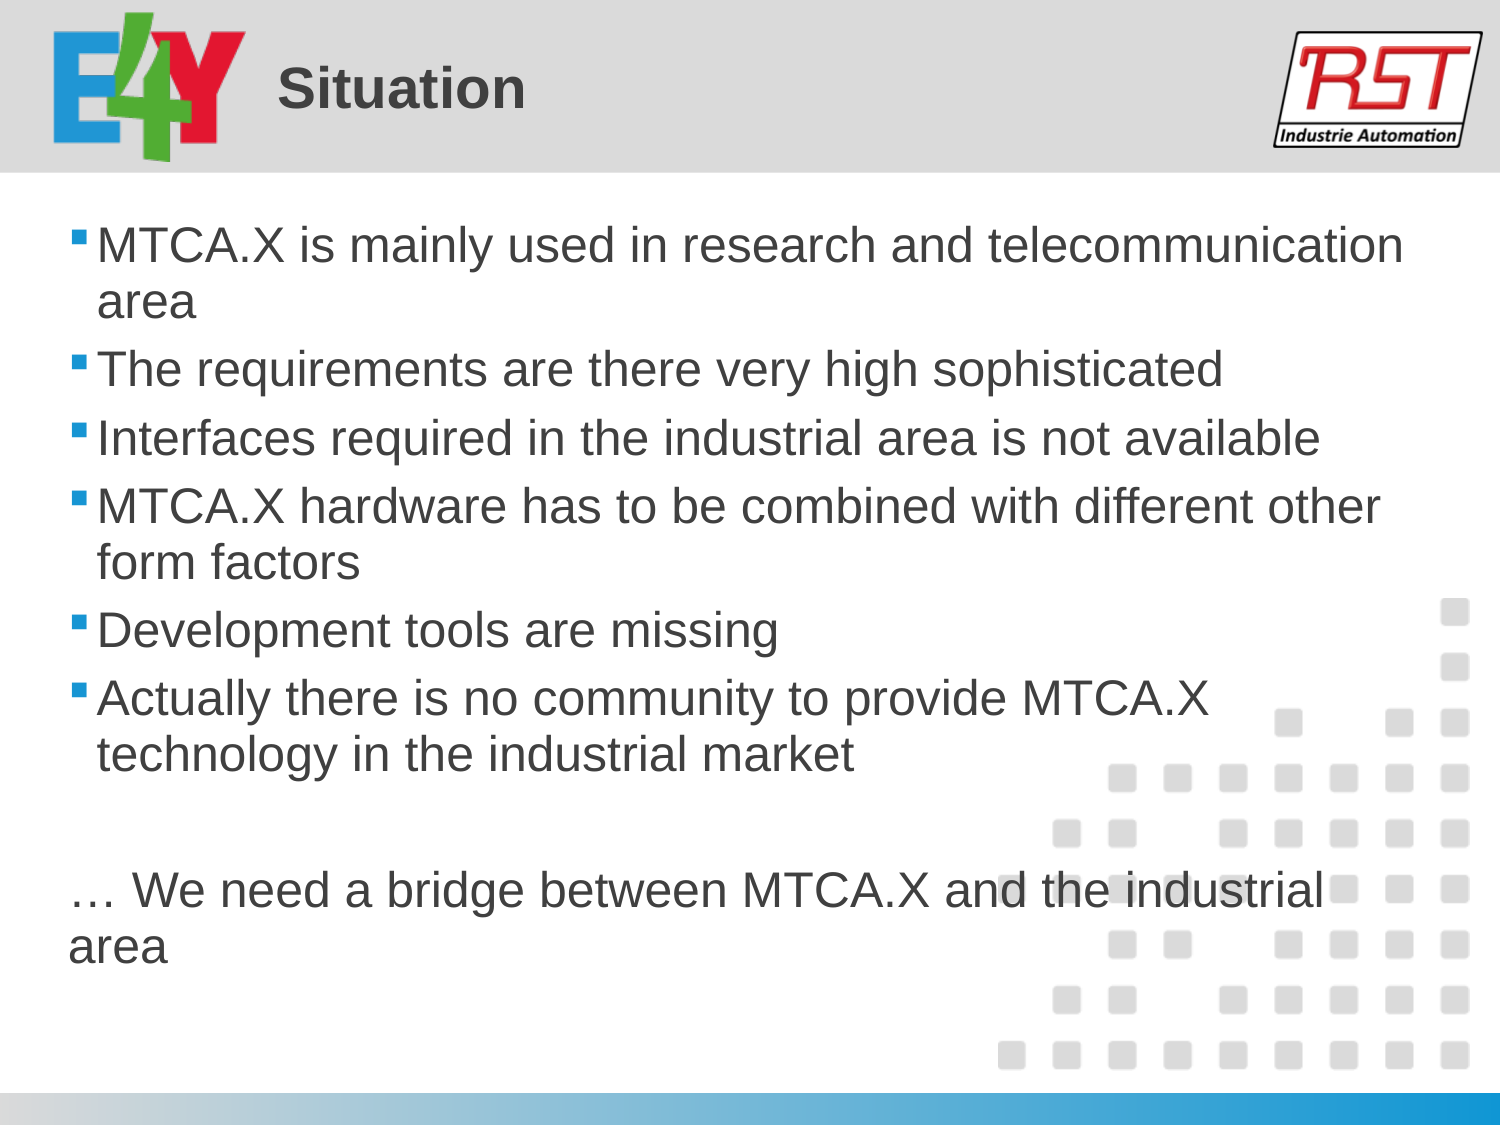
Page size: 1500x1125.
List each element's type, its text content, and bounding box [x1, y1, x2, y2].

picture [53, 12, 246, 162]
picture [998, 598, 1470, 1071]
picture [1273, 31, 1483, 148]
title Situation [265, 11, 1259, 168]
text_box MTCA.X is mainly used in research and telecommunication area The requirements are there very high sophisticated Interfaces required in the industrial area is not available MTCA.X hardware has to be combined with different other form factors Development tools are missing Actually there is no community to provide MTCA.X technology in the industrial market … We need a bridge between MTCA.X and the industrial area [53, 210, 1436, 1059]
